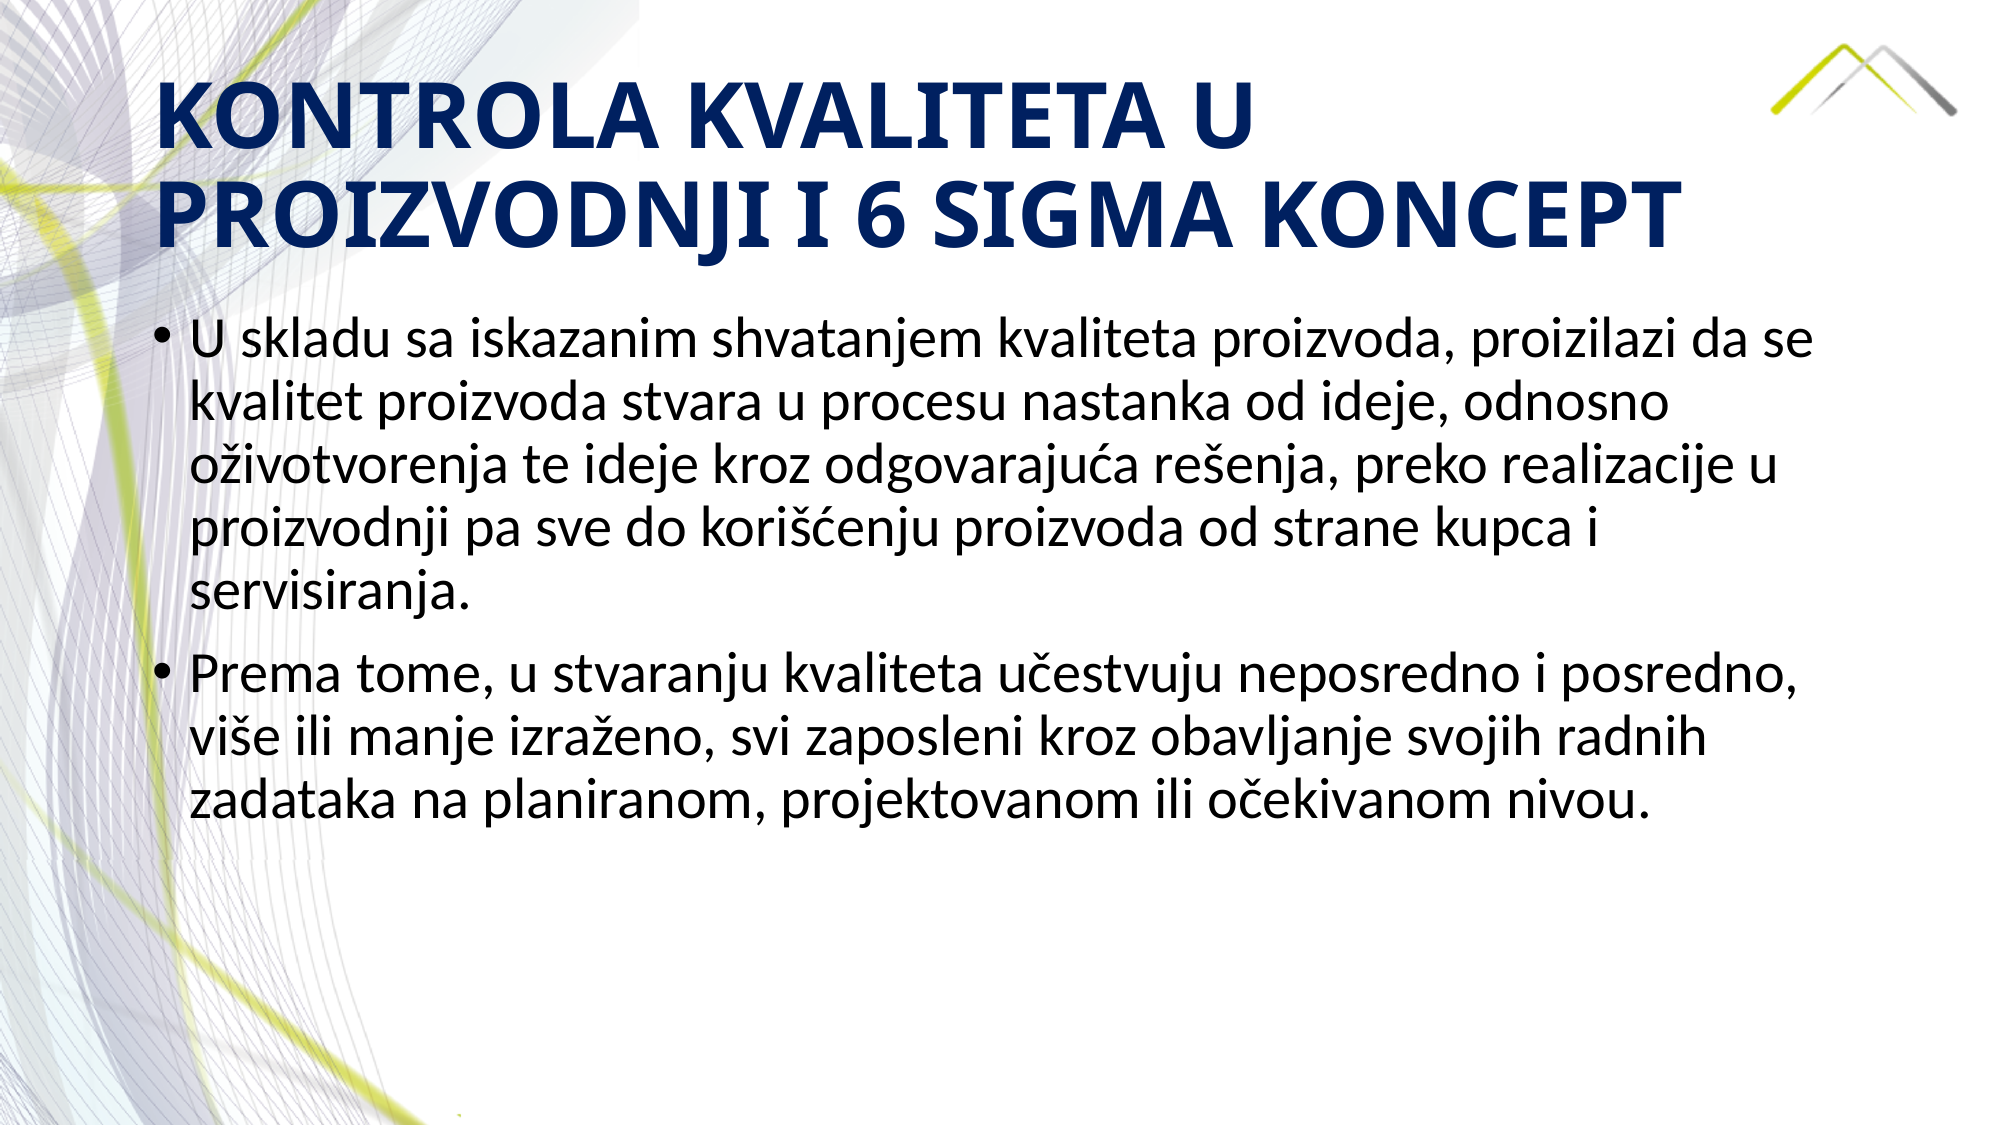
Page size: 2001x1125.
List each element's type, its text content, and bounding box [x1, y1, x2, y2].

title KONTROLA KVALITETA U PROIZVODNJI I 6 SIGMA KONCEPT [137, 59, 1863, 278]
picture [1718, 0, 2000, 167]
picture [0, 0, 661, 1125]
list U skladu sa iskazanim shvatanjem kvaliteta proizvoda, proizilazi da se kvalitet proizvoda stvara u procesu nastanka od ideje, odnosno oživotvorenja te ideje kroz odgovarajuća rešenja, preko realizacije u proizvodnji pa sve do korišćenju proizvoda od strane kupca i servisiranja. Prema tome, u stvaranju kvaliteta učestvuju neposredno i posredno, više ili manje izraženo, svi zaposleni kroz obavljanje svojih radnih zadataka na planiranom, projektovanom ili očekivanom nivou. [137, 299, 1863, 1014]
